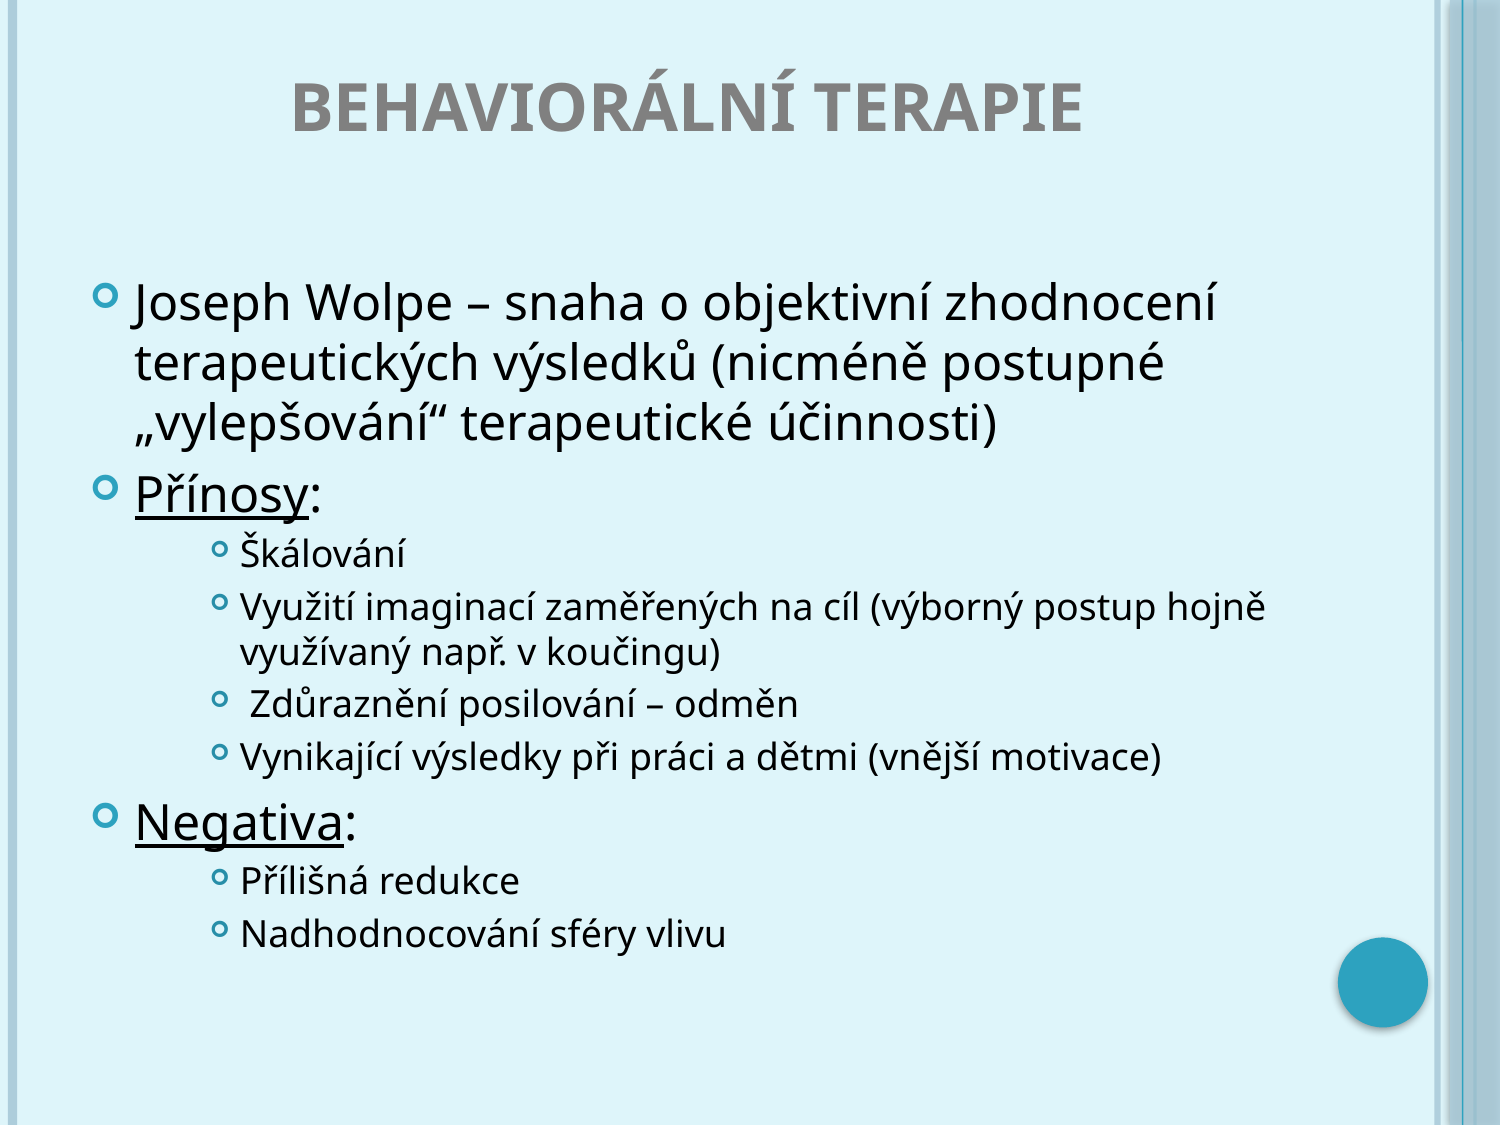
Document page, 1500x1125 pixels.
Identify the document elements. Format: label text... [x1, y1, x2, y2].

title Behaviorální terapie [75, 45, 1300, 233]
list Joseph Wolpe – snaha o objektivní zhodnocení terapeutických výsledků (nicméně postupné „vylepšování“ terapeutické účinnosti) Přínosy: Škálování Využití imaginací zaměřených na cíl (výborný postup hojně využívaný např. v koučingu) Zdůraznění posilování – odměn Vynikající výsledky při práci a dětmi (vnější motivace) Negativa: Přílišná redukce Nadhodnocování sféry vlivu [75, 262, 1300, 1062]
